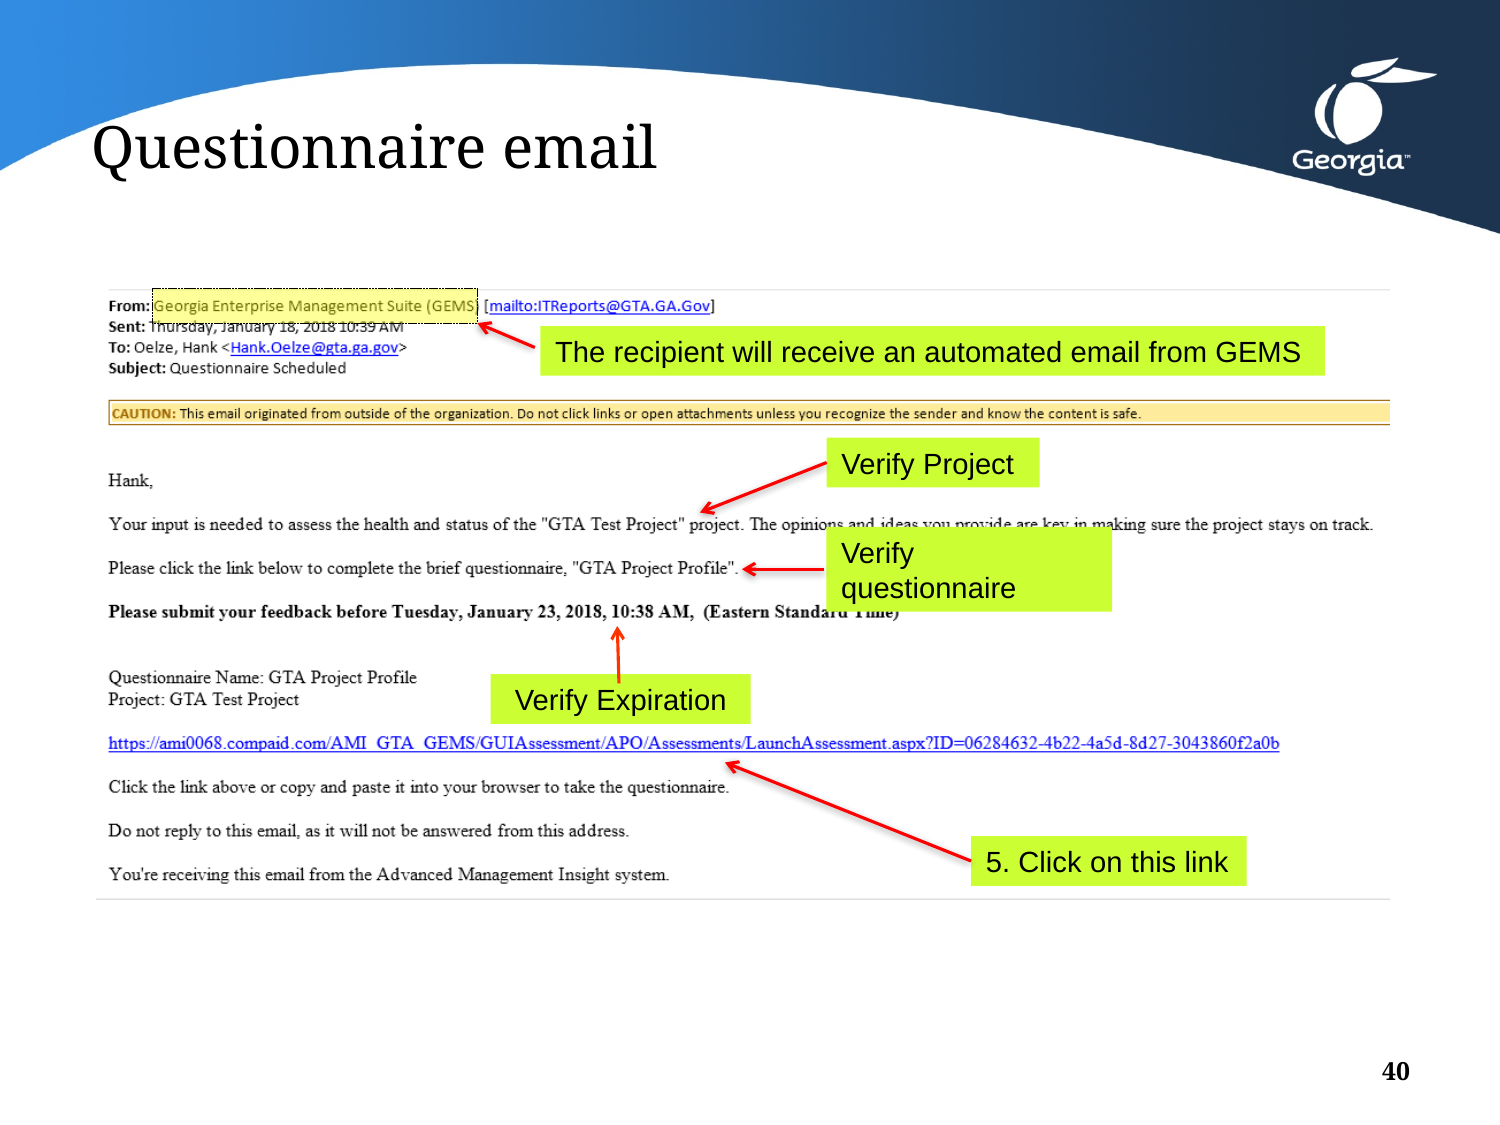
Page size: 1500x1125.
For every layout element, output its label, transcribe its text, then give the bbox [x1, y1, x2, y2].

slide_number 40 [1074, 1042, 1425, 1103]
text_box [724, 762, 972, 862]
picture [0, 0, 1500, 1125]
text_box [477, 322, 536, 348]
title Questionnaire email [76, 93, 1164, 198]
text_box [699, 462, 827, 513]
